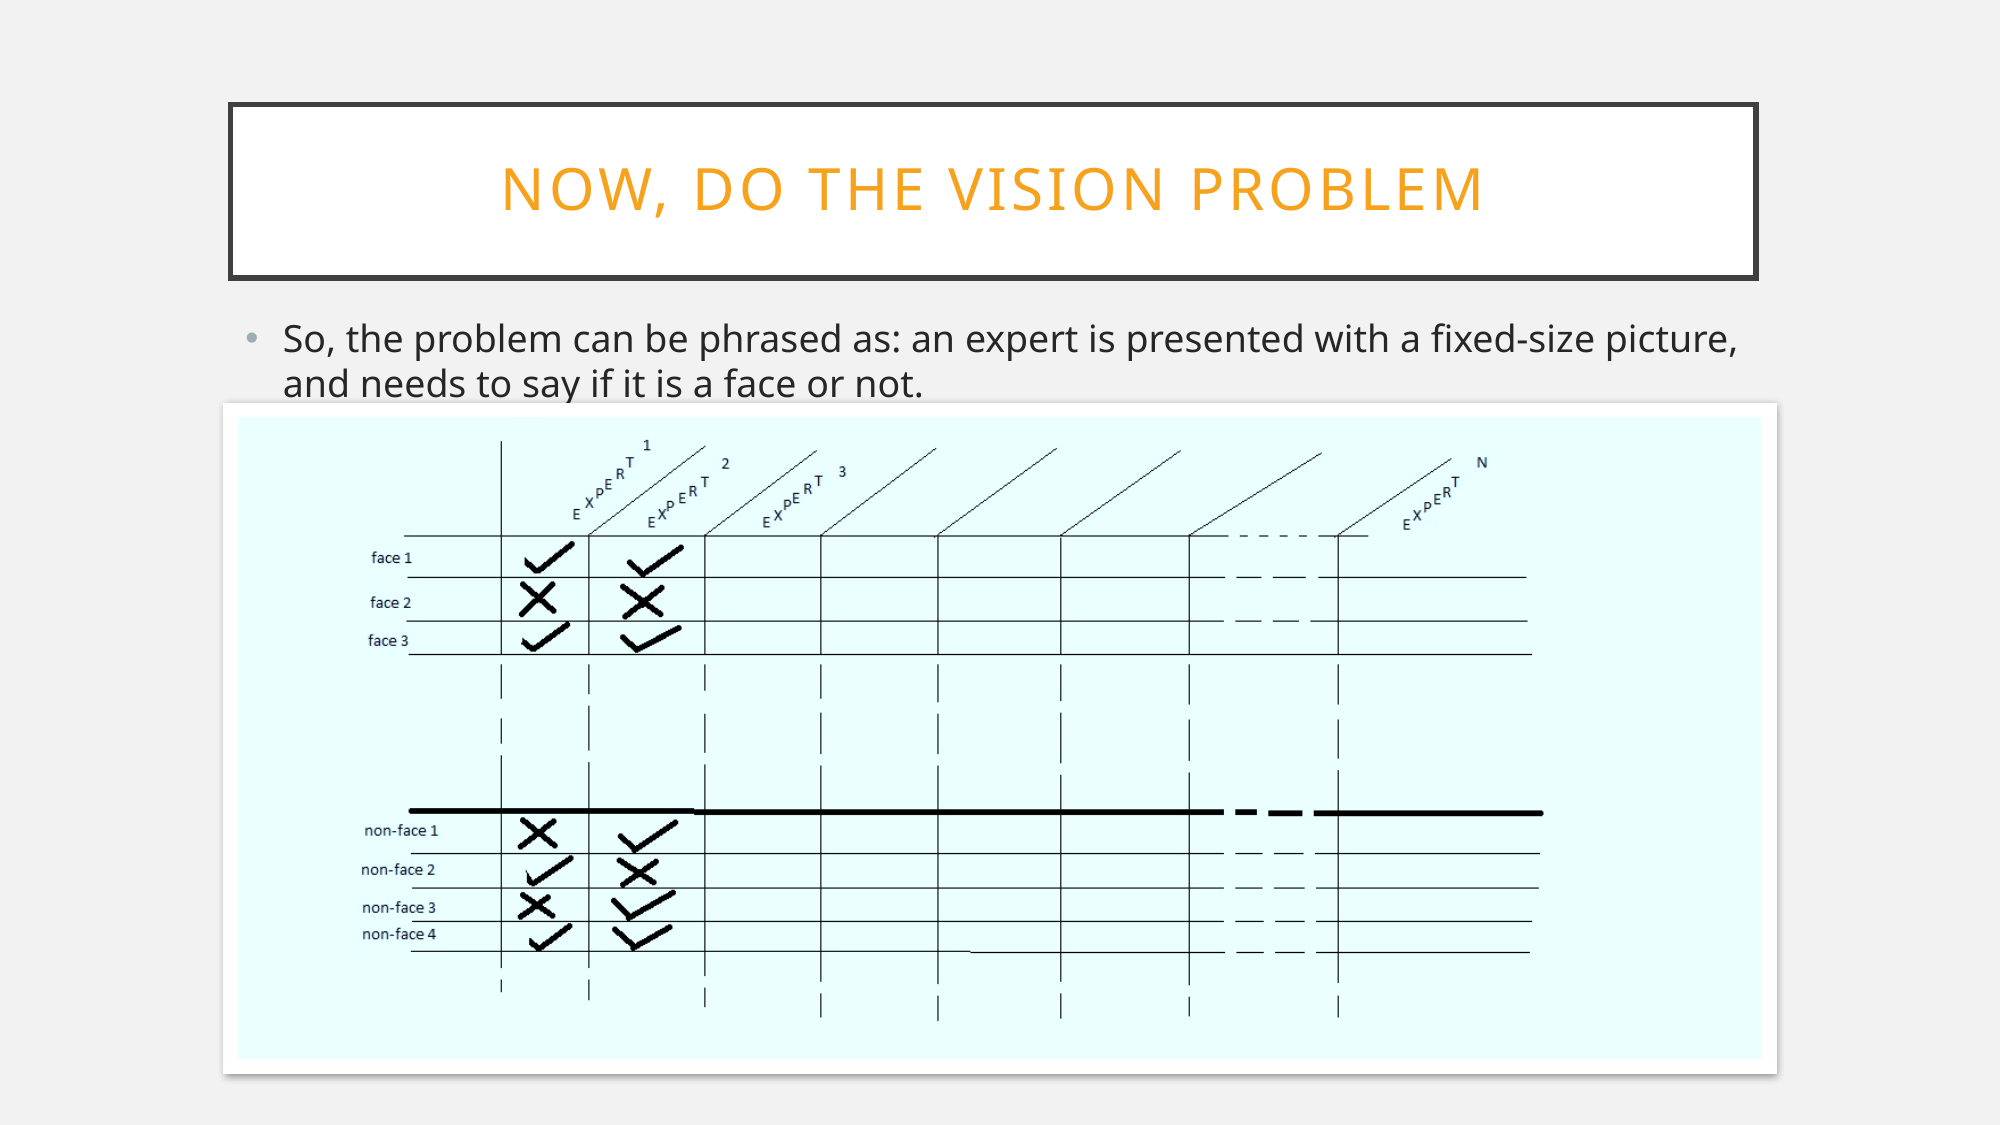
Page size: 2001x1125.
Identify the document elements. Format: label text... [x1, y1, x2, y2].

title Now, do the vision problem [228, 102, 1759, 281]
list So, the problem can be phrased as: an expert is presented with a fixed-size picture, and needs to say if it is a face or not. [230, 307, 1763, 399]
picture [237, 417, 1763, 1060]
